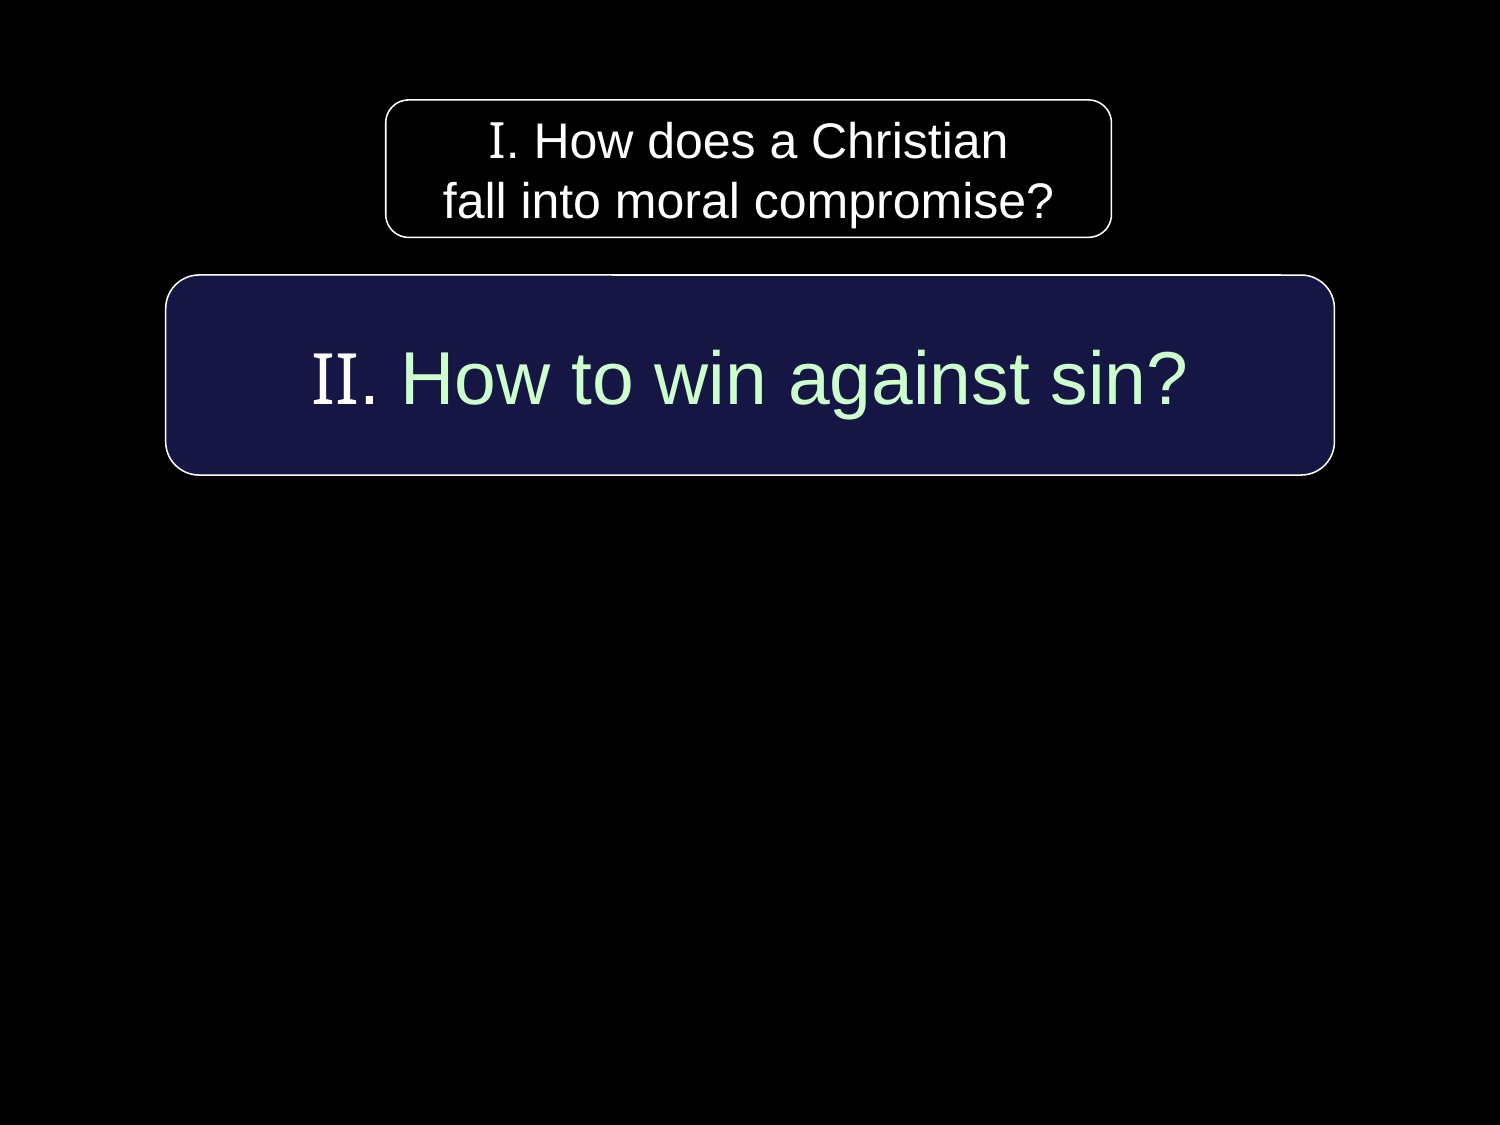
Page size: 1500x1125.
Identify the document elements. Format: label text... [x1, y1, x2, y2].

text_box I. How does a Christian fall into moral compromise? [385, 99, 1112, 238]
text_box II. How to win against sin? [165, 274, 1335, 476]
